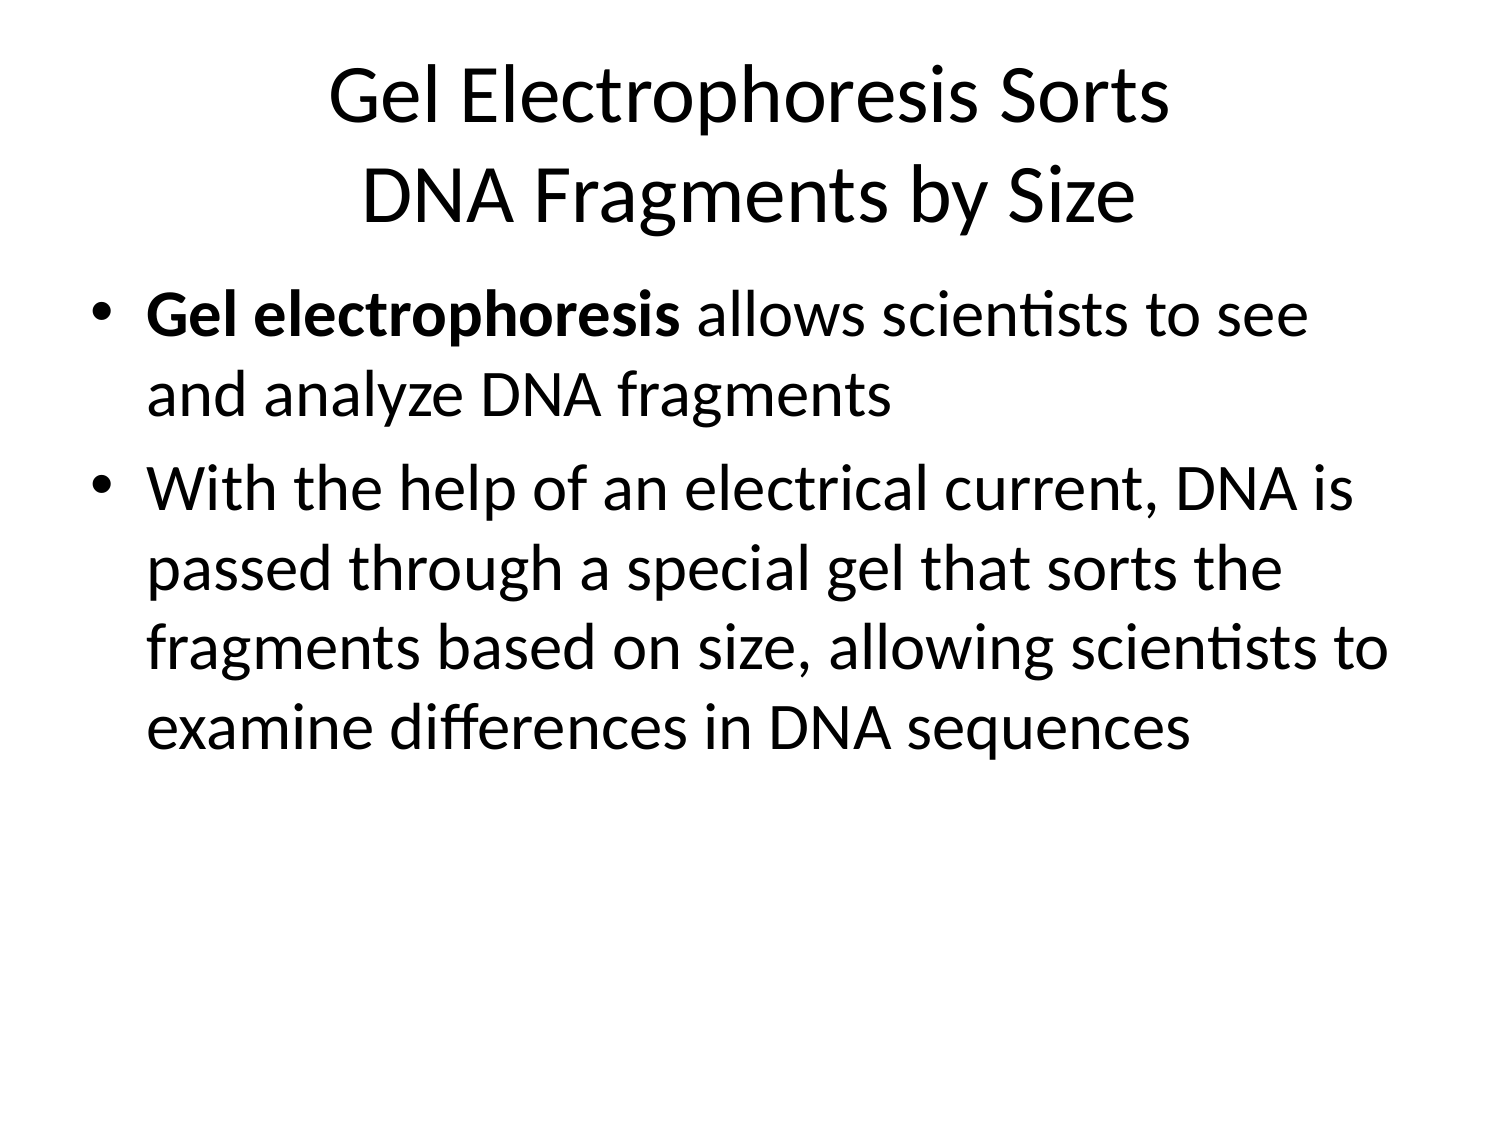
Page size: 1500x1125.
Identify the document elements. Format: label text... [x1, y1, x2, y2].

title Gel Electrophoresis Sorts DNA Fragments by Size [74, 44, 1426, 233]
list Gel electrophoresis allows scientists to see and analyze DNA fragments With the help of an electrical current, DNA is passed through a special gel that sorts the fragments based on size, allowing scientists to examine differences in DNA sequences [74, 262, 1426, 1006]
